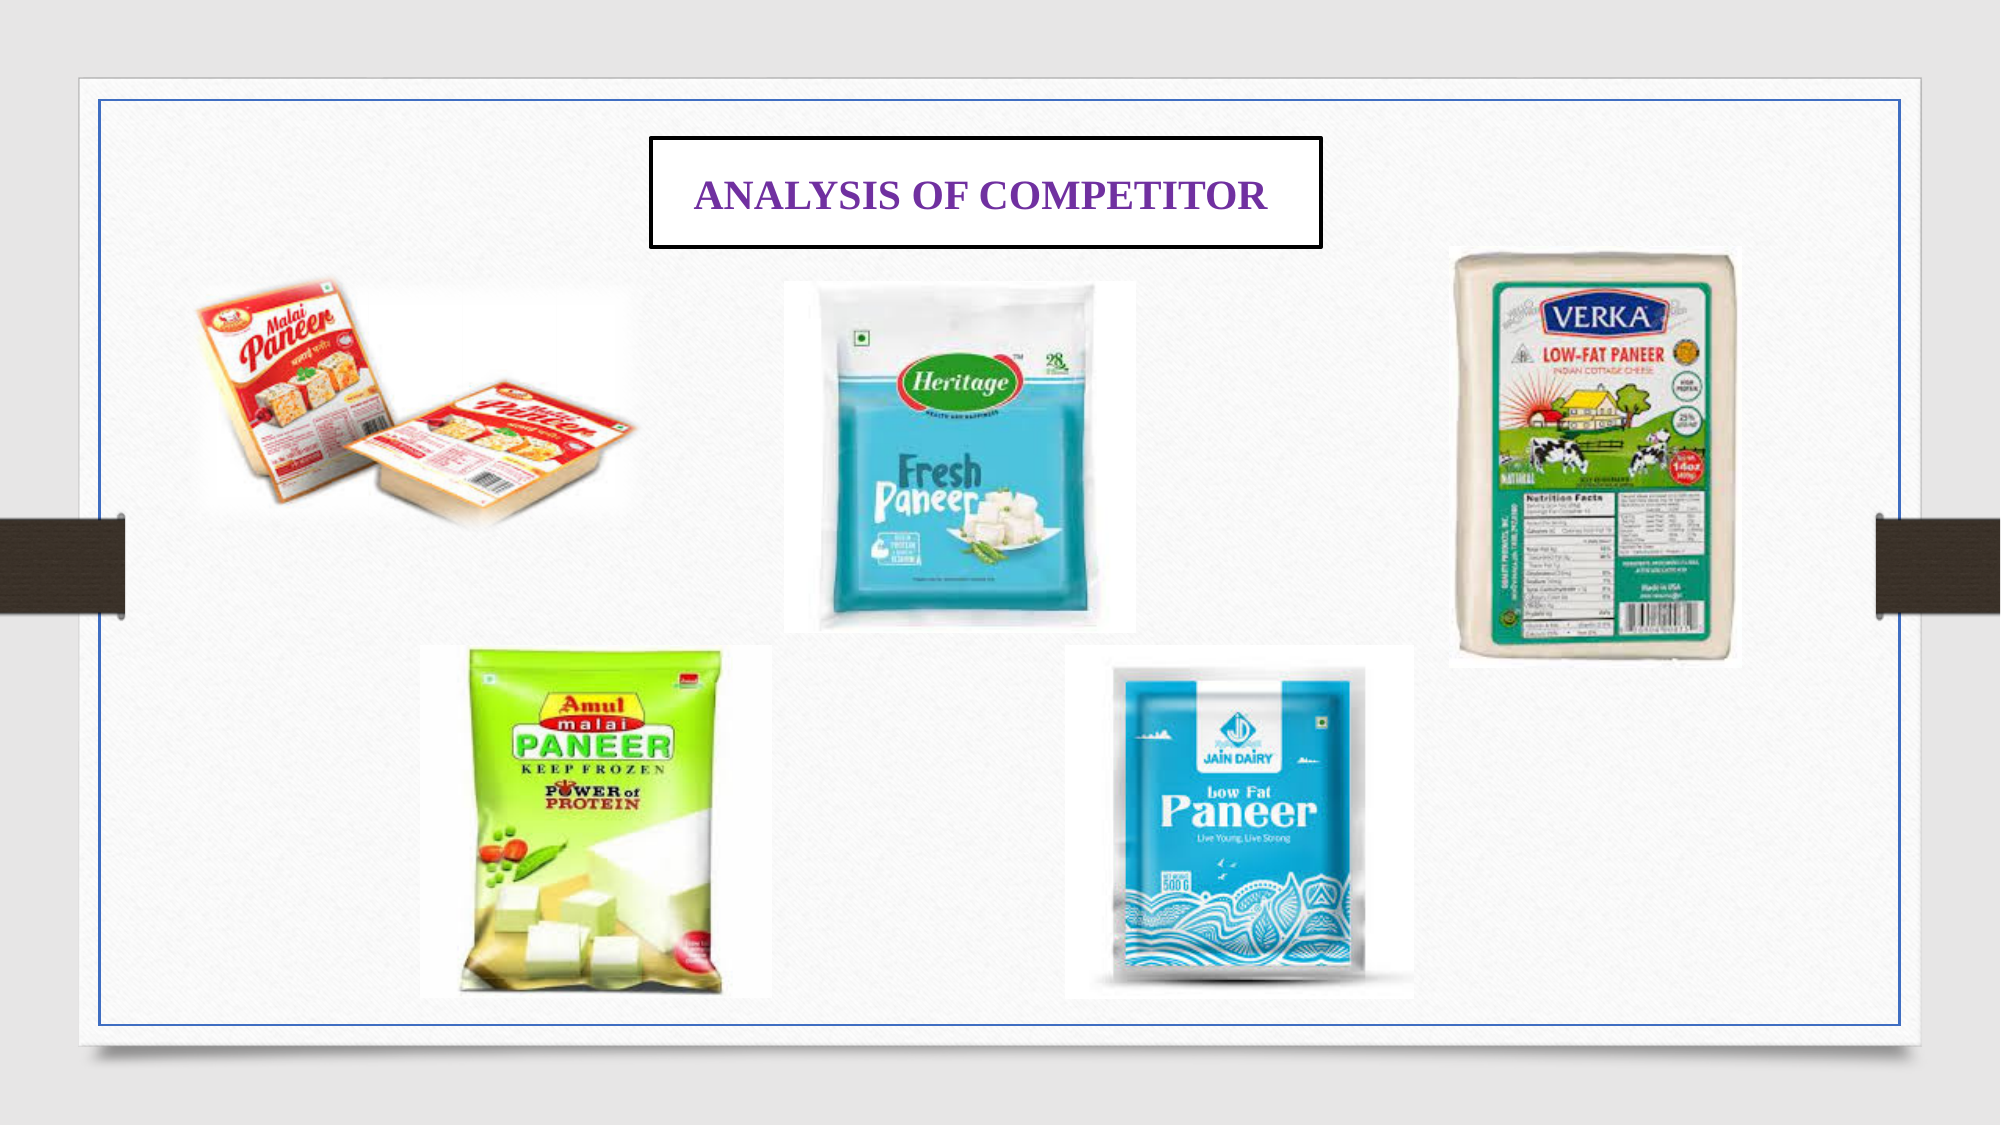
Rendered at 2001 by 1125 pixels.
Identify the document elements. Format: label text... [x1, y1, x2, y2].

text_box ANALYSIS OF COMPETITOR [649, 136, 1323, 249]
picture [0, 0, 2001, 1125]
